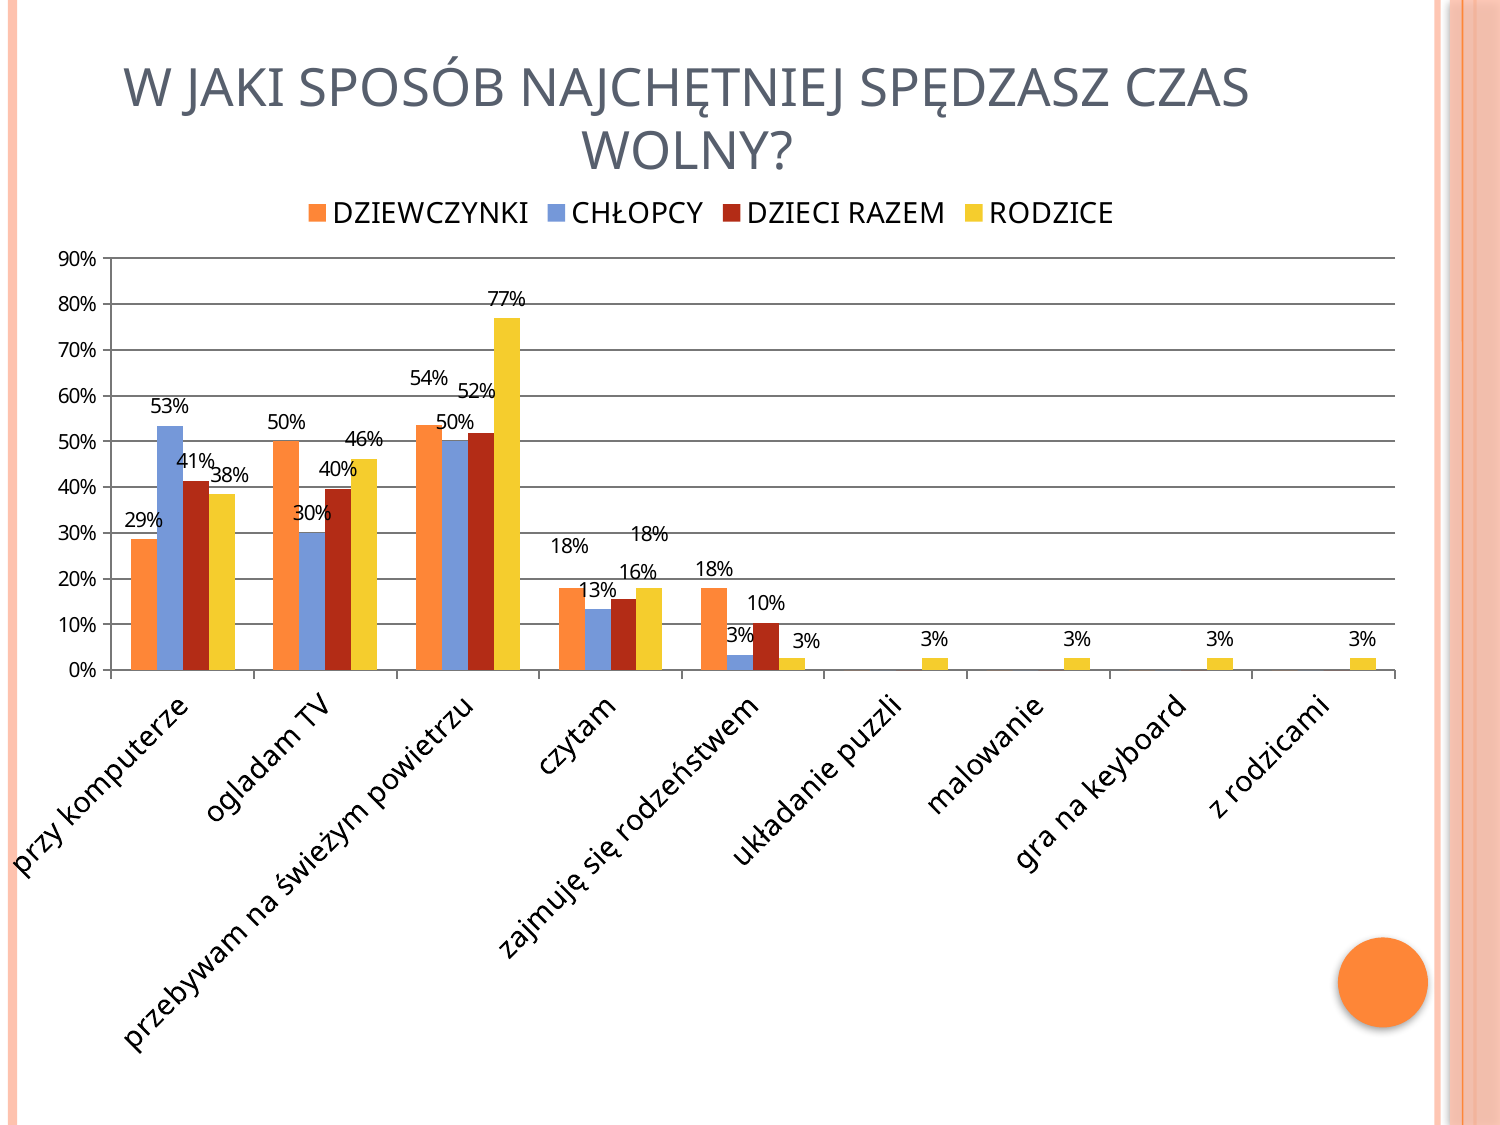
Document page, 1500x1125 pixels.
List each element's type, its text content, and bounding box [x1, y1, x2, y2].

title W JAKI SPOSÓB NAJCHĘTNIEJ SPĘDZASZ CZAS WOLNY? [75, 45, 1300, 171]
chart [0, 175, 1419, 1063]
